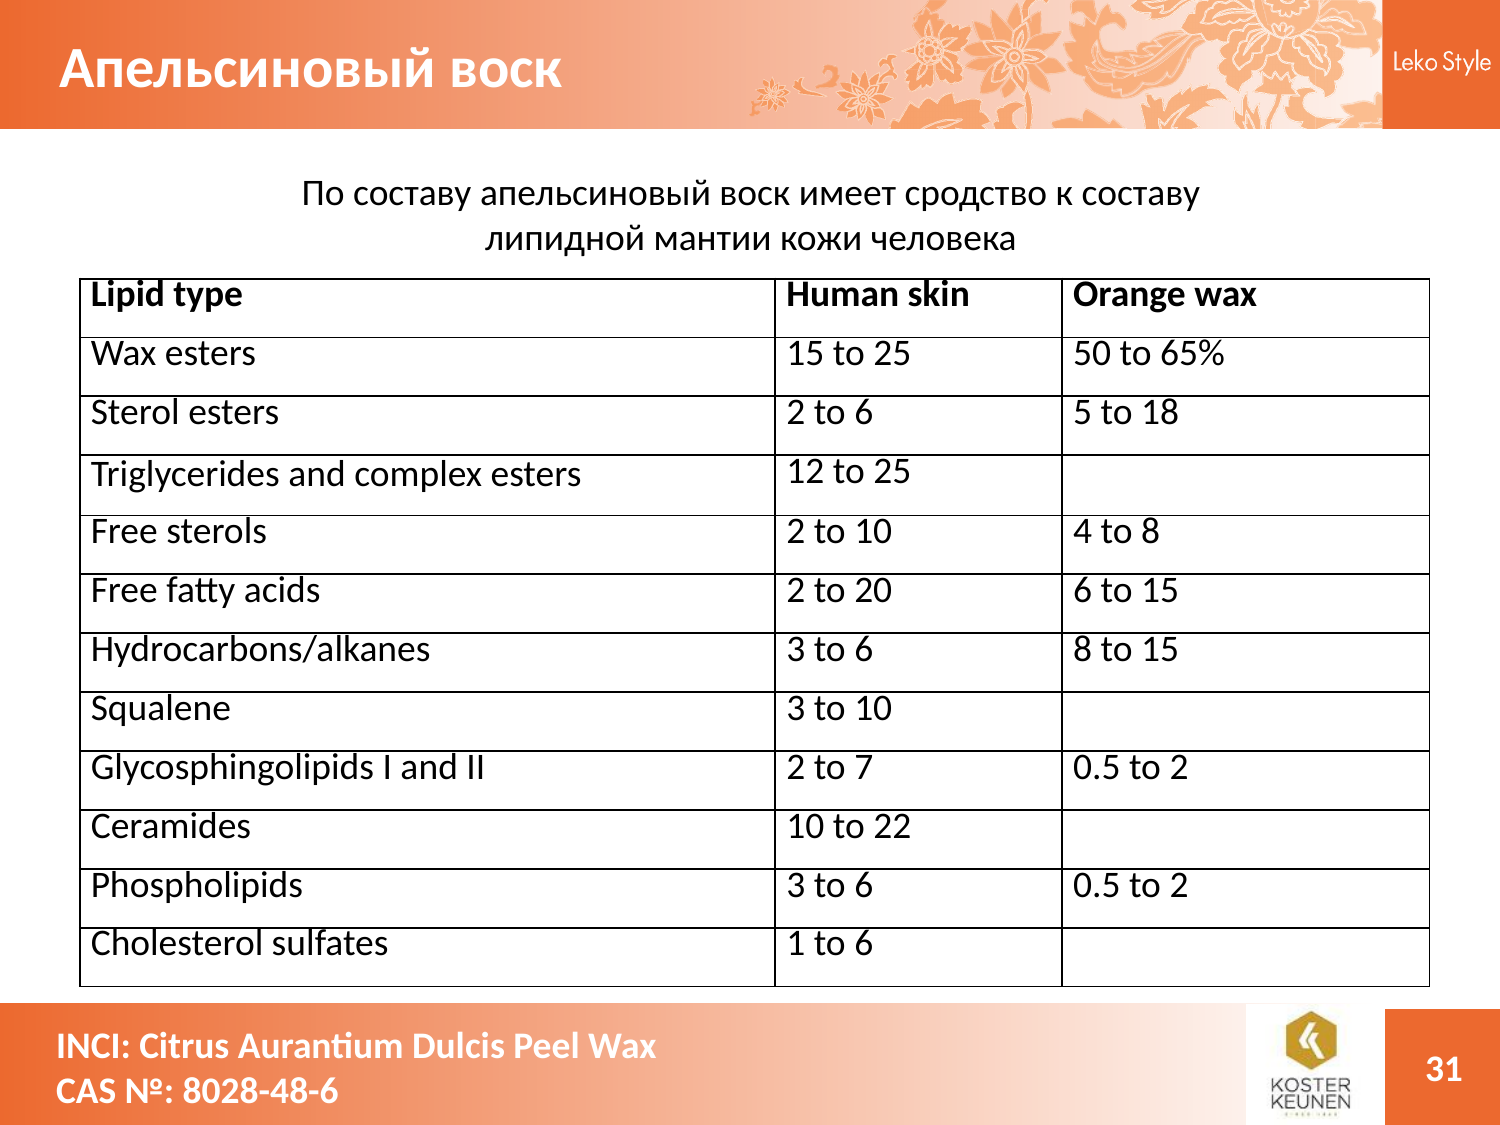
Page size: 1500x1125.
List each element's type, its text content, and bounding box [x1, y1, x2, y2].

table_header Lipid type [81, 280, 774, 337]
table_cell 12 to 25 [776, 456, 1061, 515]
table_header Human skin [776, 280, 1061, 337]
table_cell 15 to 25 [776, 338, 1061, 395]
table_header Orange wax [1063, 280, 1429, 337]
table_cell Triglycerides and complex esters [81, 456, 774, 515]
table_cell Ceramides [81, 811, 774, 868]
table_cell Sterol esters [81, 397, 774, 454]
table_cell Free fatty acids [81, 575, 774, 632]
table_cell [1063, 811, 1429, 868]
picture [0, 0, 1500, 130]
table_cell Cholesterol sulfates [81, 929, 774, 986]
table_cell Phospholipids [81, 870, 774, 927]
table_cell 6 to 15 [1063, 575, 1429, 632]
picture [0, 1003, 1500, 1125]
table_cell [1063, 693, 1429, 750]
table_cell Hydrocarbons/alkanes [81, 634, 774, 691]
table_cell [1063, 929, 1429, 986]
table_cell Wax esters [81, 338, 774, 395]
table_cell 5 to 18 [1063, 397, 1429, 454]
table_cell Squalene [81, 693, 774, 750]
table_cell [1063, 456, 1429, 515]
table_cell 2 to 6 [776, 397, 1061, 454]
table_cell 0.5 to 2 [1063, 752, 1429, 809]
table_cell Glycosphingolipids I and II [81, 752, 774, 809]
table_cell 4 to 8 [1063, 516, 1429, 573]
table_cell 3 to 10 [776, 693, 1061, 750]
table_cell 3 to 6 [776, 634, 1061, 691]
table_cell Free sterols [81, 516, 774, 573]
table_cell 2 to 20 [776, 575, 1061, 632]
table_cell 3 to 6 [776, 870, 1061, 927]
table_cell 1 to 6 [776, 929, 1061, 986]
table_cell 50 to 65% [1063, 338, 1429, 395]
table_cell 2 to 10 [776, 516, 1061, 573]
table_cell 10 to 22 [776, 811, 1061, 868]
table_cell 0.5 to 2 [1063, 870, 1429, 927]
text_box По составу апельсиновый воск имеет сродство к составу липидной мантии кожи человека [281, 160, 1222, 266]
table_cell 8 to 15 [1063, 634, 1429, 691]
table_cell 2 to 7 [776, 752, 1061, 809]
